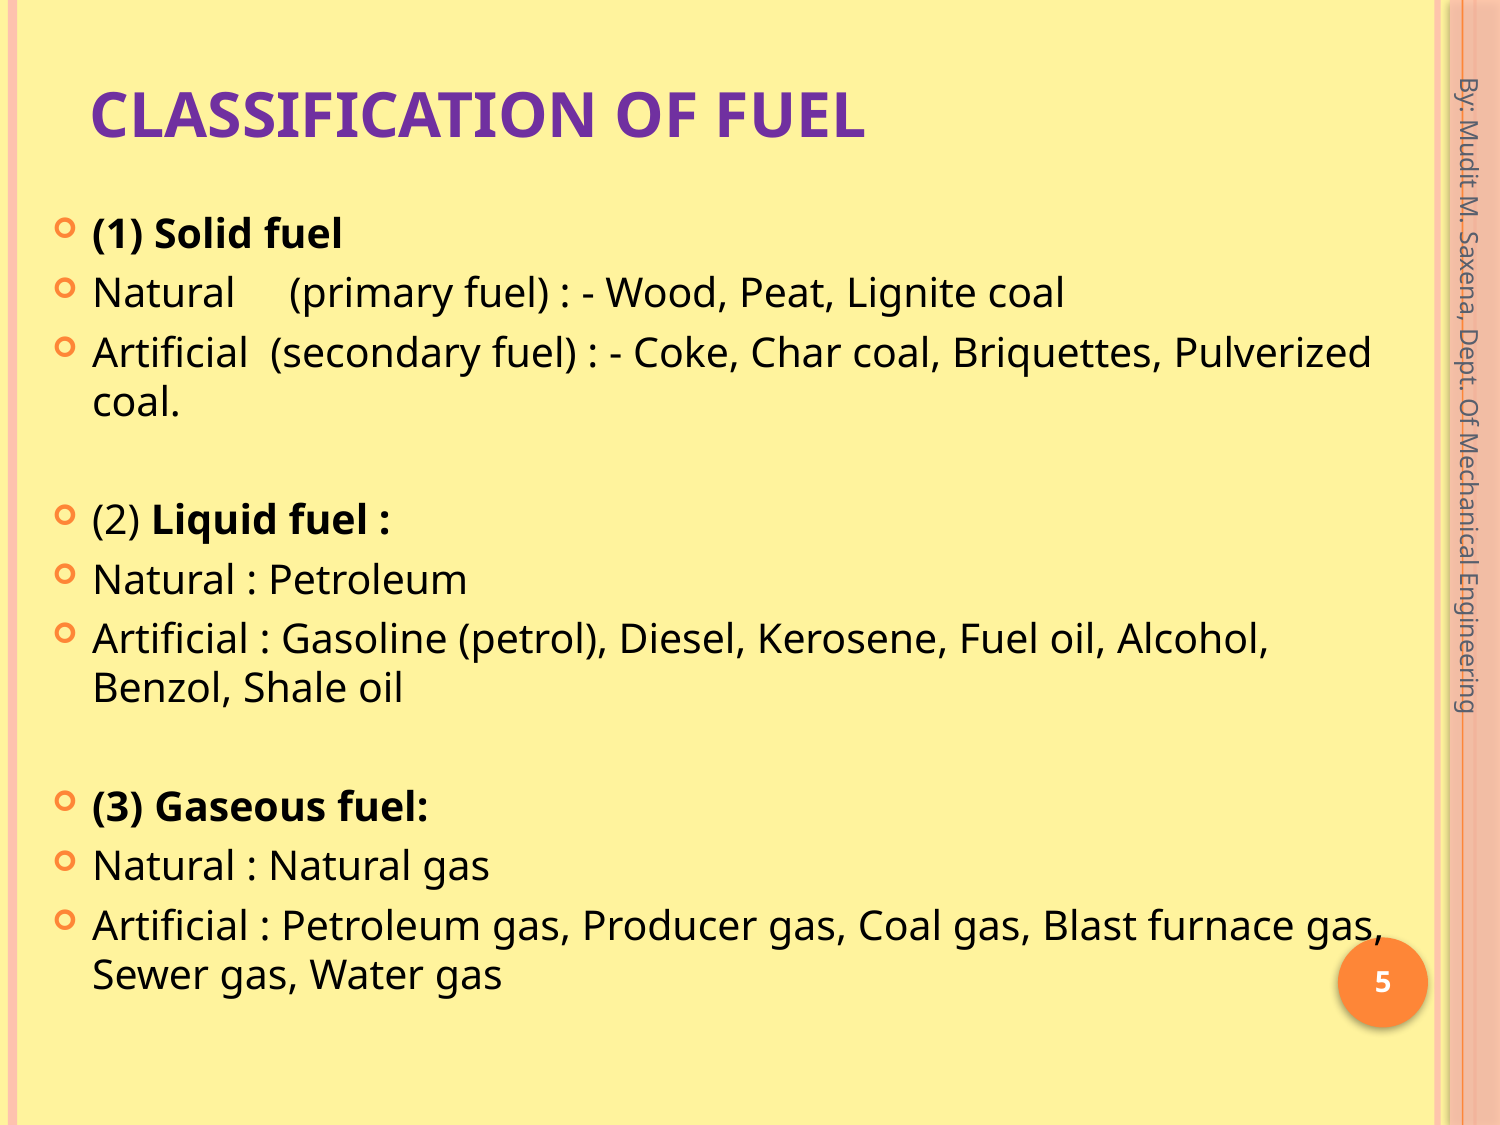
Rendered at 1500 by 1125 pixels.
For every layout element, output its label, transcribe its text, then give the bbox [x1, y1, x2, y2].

title Classification of fuel [75, 45, 1300, 200]
slide_number 5 [1333, 940, 1434, 1027]
list (1) Solid fuel Natural (primary fuel) : - Wood, Peat, Lignite coal Artificial (secondary fuel) : - Coke, Char coal, Briquettes, Pulverized coal. (2) Liquid fuel : Natural : Petroleum Artificial : Gasoline (petrol), Diesel, Kerosene, Fuel oil, Alcohol, Benzol, Shale oil (3) Gaseous fuel: Natural : Natural gas Artificial : Petroleum gas, Producer gas, Coal gas, Blast furnace gas, Sewer gas, Water gas [37, 200, 1425, 1005]
footer By: Mudit M. Saxena, Dept. Of Mechanical Engineering [1440, 62, 1500, 906]
